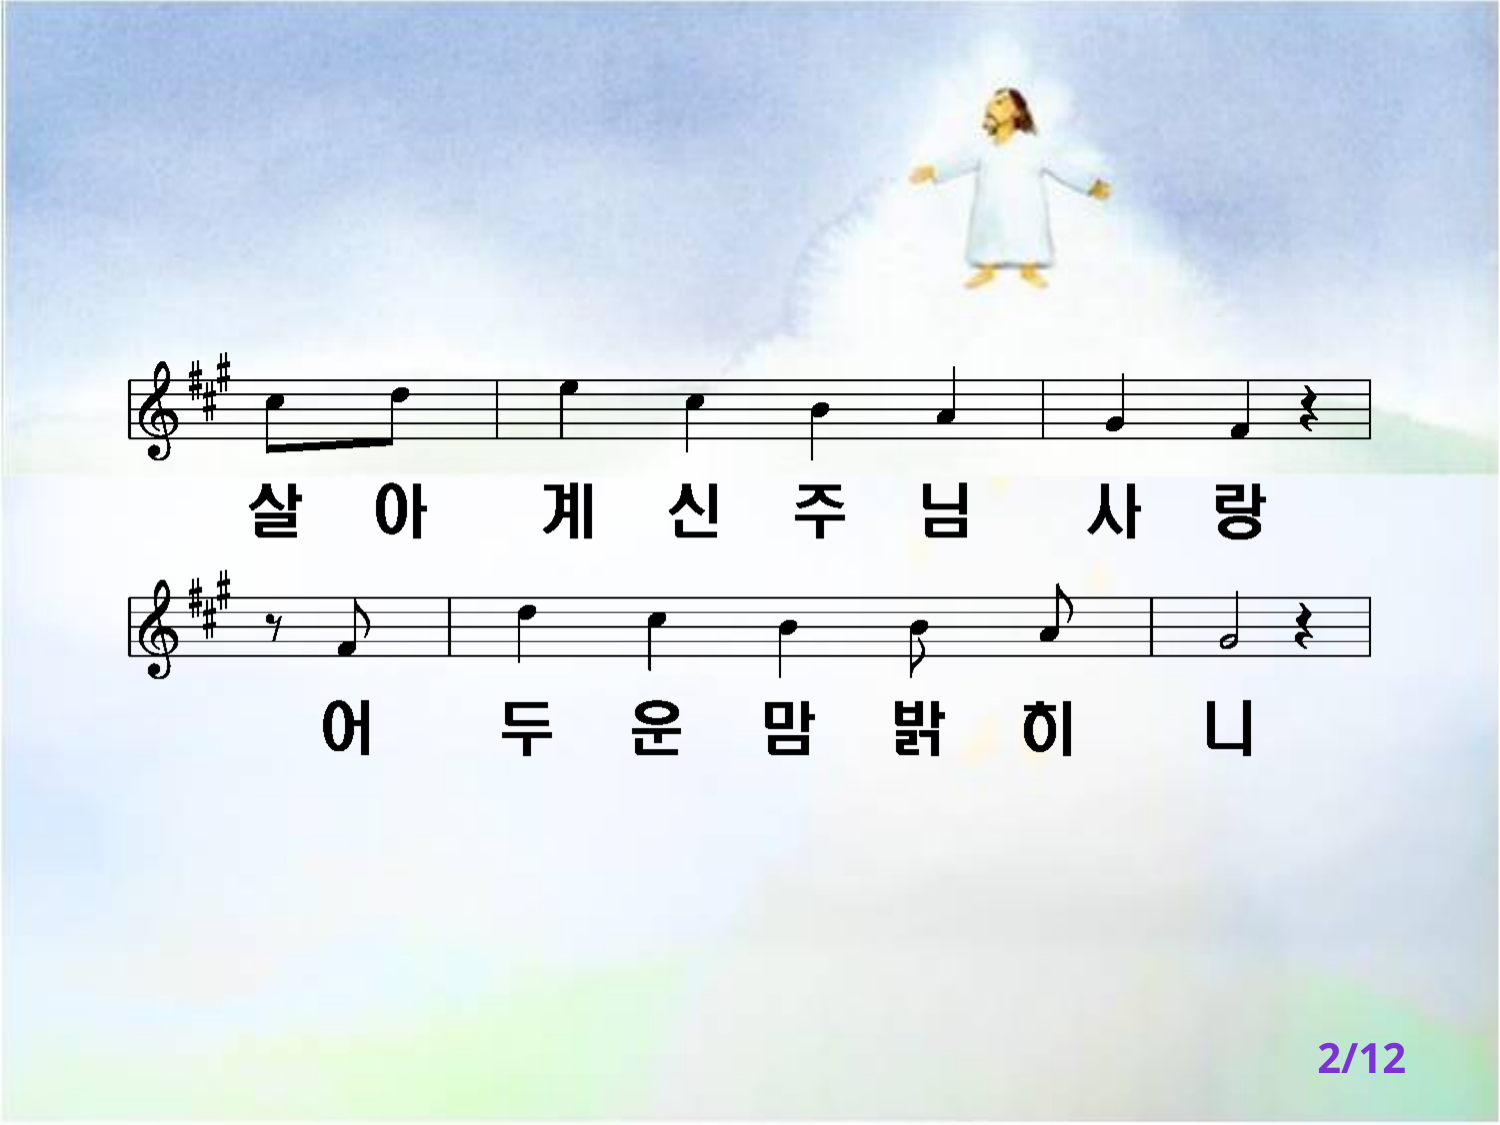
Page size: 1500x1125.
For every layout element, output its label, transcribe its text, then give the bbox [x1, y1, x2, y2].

picture [0, 0, 1500, 1125]
text_box 2/12 [1302, 1024, 1422, 1090]
